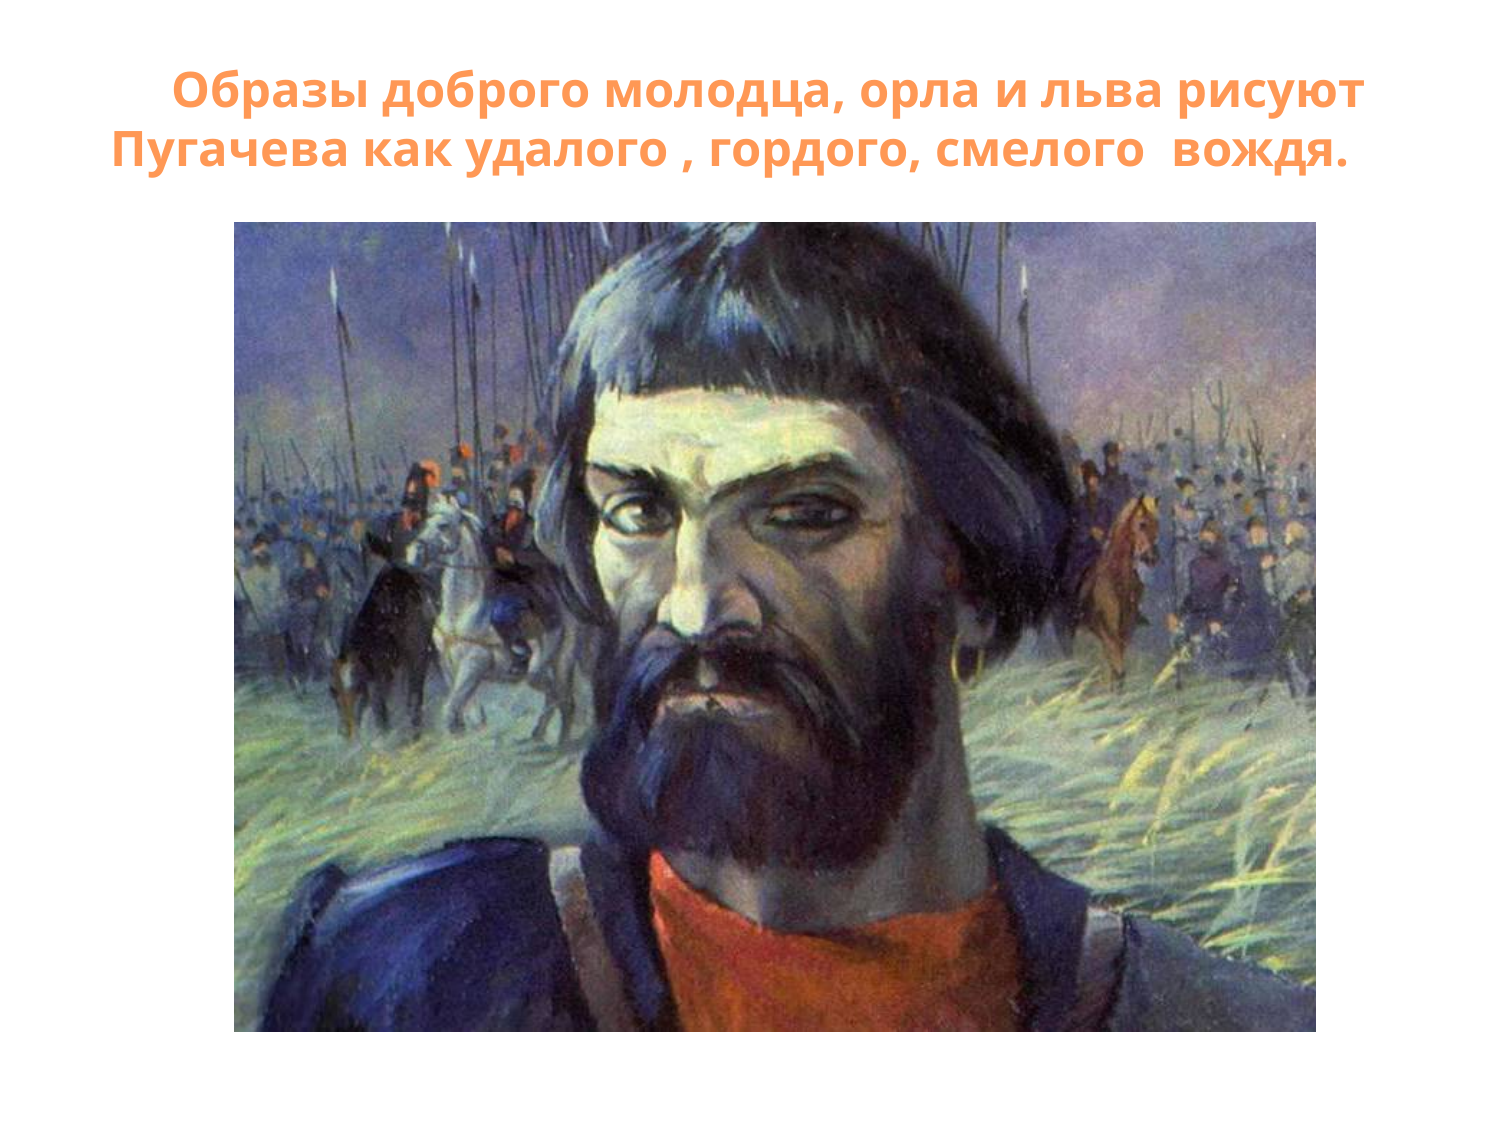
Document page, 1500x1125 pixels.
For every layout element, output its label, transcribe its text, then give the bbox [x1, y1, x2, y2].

picture [234, 222, 1317, 1032]
title Образы доброго молодца, орла и льва рисуют Пугачева как удалого , гордого, смелого вождя. [93, 23, 1444, 211]
